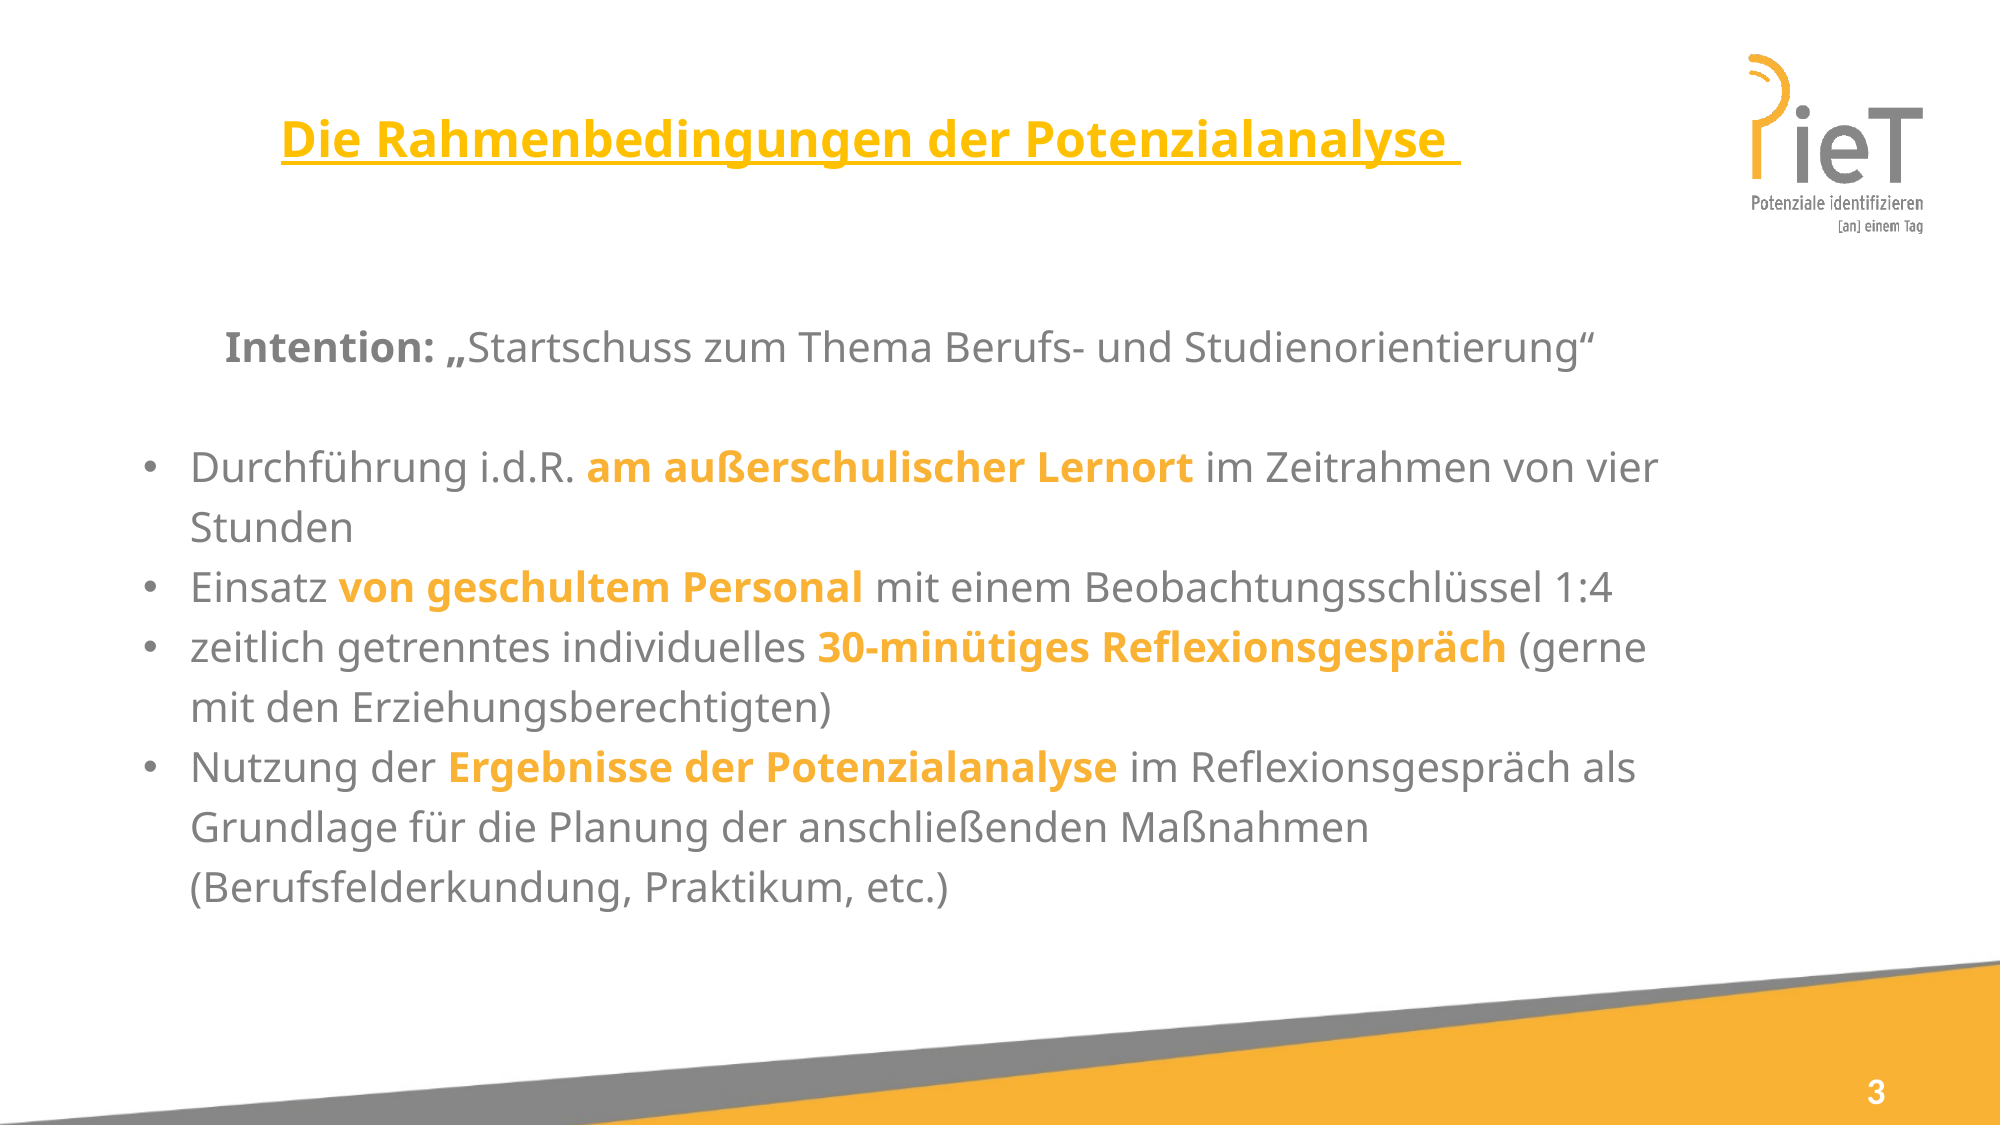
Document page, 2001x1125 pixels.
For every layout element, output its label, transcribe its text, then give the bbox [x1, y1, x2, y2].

text_box Intention: „Startschuss zum Thema Berufs- und Studienorientierung“ Durchführung i.d.R. am außerschulischer Lernort im Zeitrahmen von vier Stunden Einsatz von geschultem Personal mit einem Beobachtungsschlüssel 1:4 zeitlich getrenntes individuelles 30-minütiges Reflexionsgespräch (gerne mit den Erziehungsberechtigten) Nutzung der Ergebnisse der Potenzialanalyse im Reflexionsgespräch als Grundlage für die Planung der anschließenden Maßnahmen (Berufsfelderkundung, Praktikum, etc.) [128, 288, 1703, 919]
title Die Rahmenbedingungen der Potenzialanalyse [195, 107, 1546, 184]
picture [0, 0, 2000, 1125]
